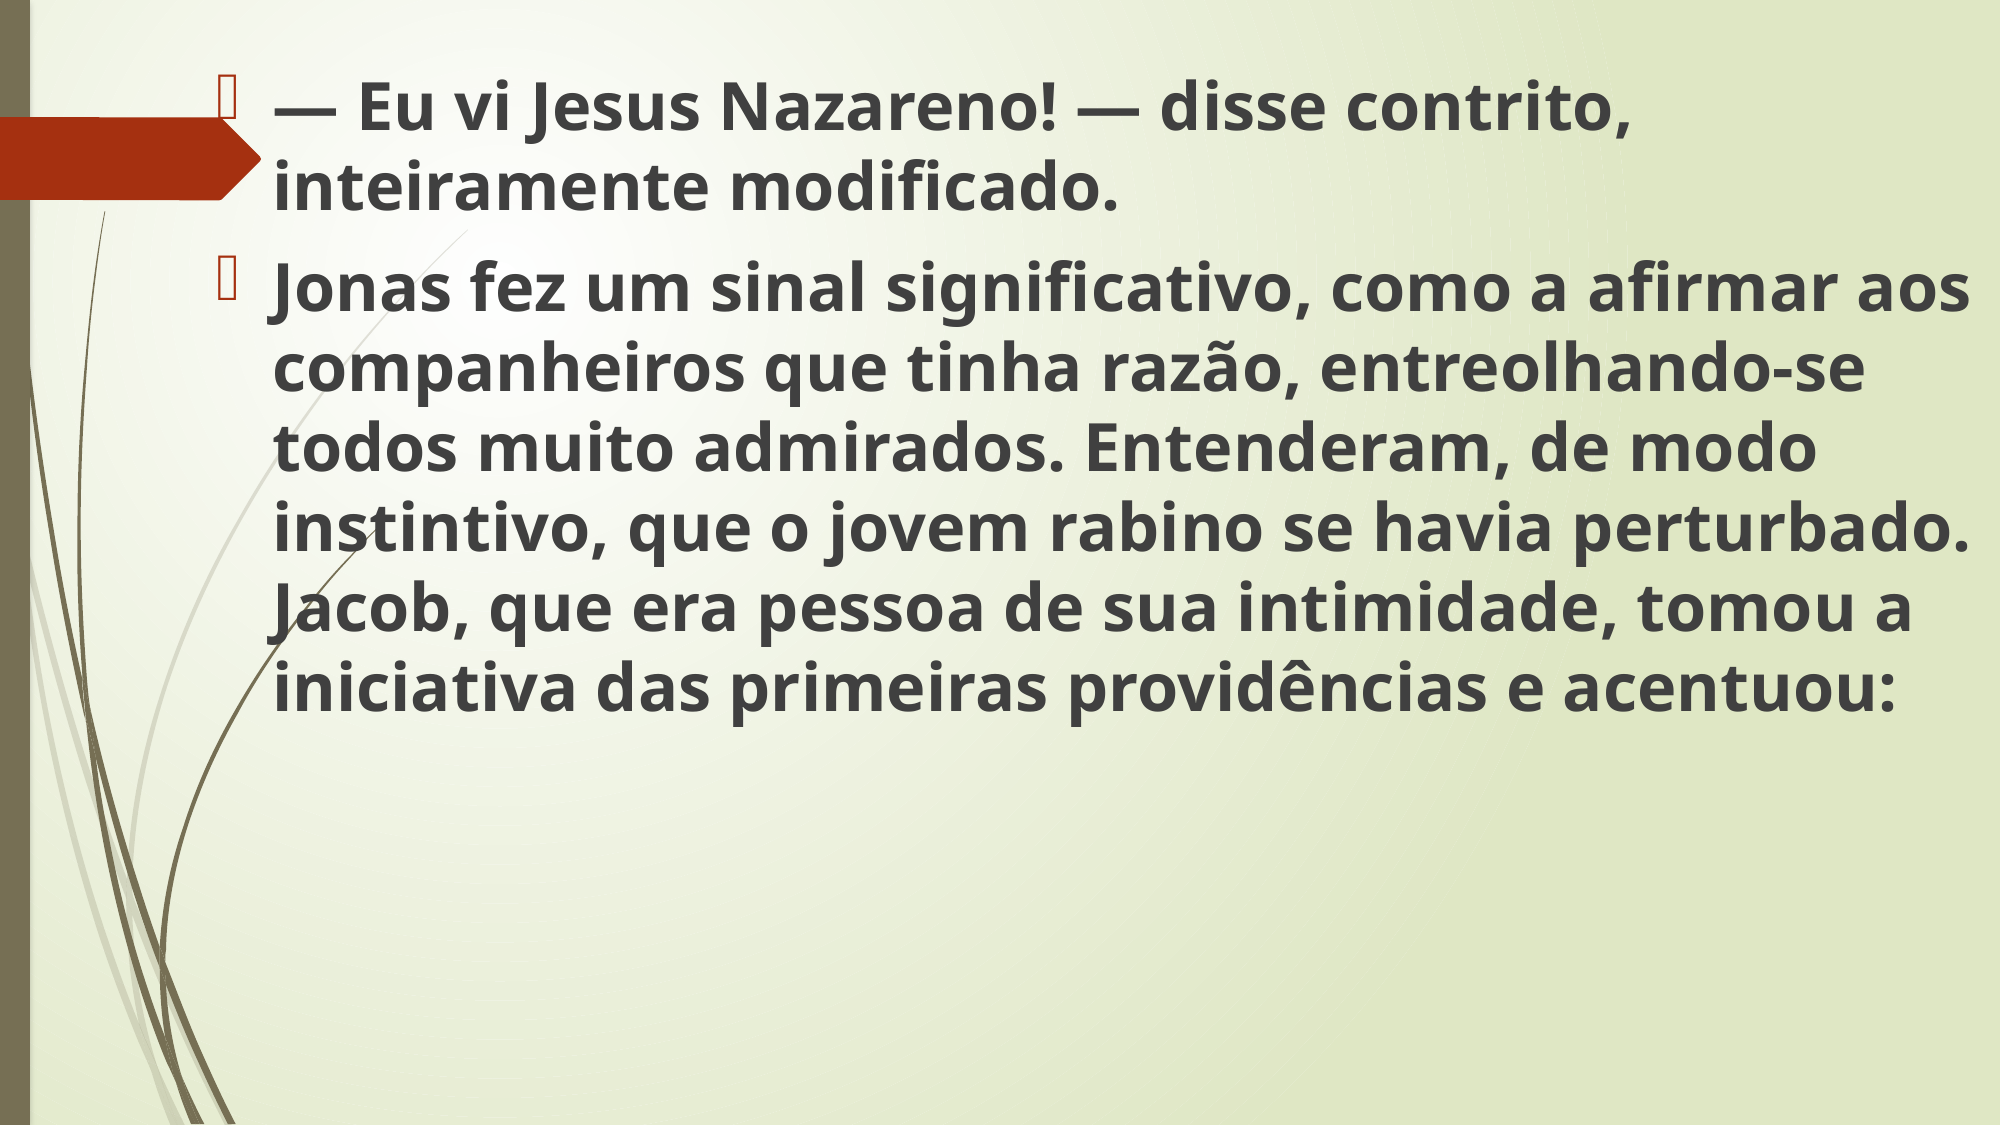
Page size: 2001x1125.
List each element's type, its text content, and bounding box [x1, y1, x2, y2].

list — Eu vi Jesus Nazareno! — disse contrito, inteiramente modificado. Jonas fez um sinal significativo, como a afirmar aos companheiros que tinha razão, entreolhando-se todos muito admirados. Entenderam, de modo instintivo, que o jovem rabino se havia perturbado. Jacob, que era pessoa de sua intimidade, tomou a iniciativa das primeiras providências e acentuou: [201, 0, 2000, 1125]
